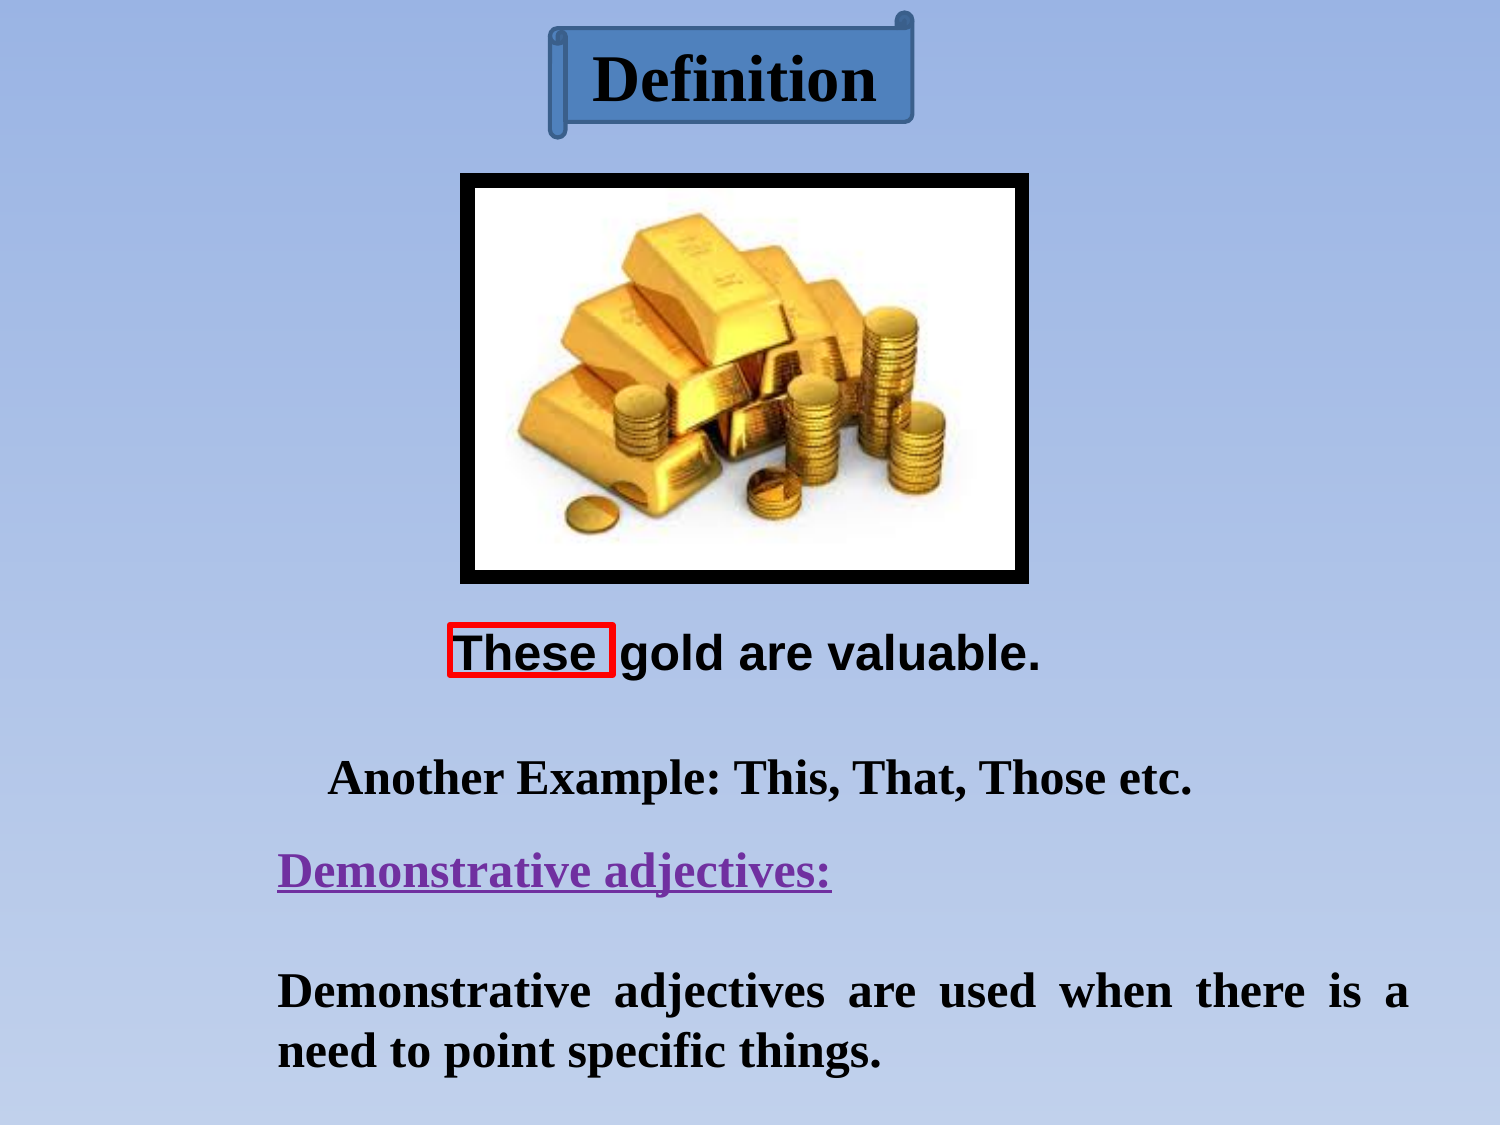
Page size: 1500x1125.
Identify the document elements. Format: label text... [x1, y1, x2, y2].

text_box Another Example: This, That, Those etc. [312, 736, 1250, 812]
text_box Demonstrative adjectives: Demonstrative adjectives are used when there is a need to point specific things. [262, 829, 1425, 1085]
text_box [448, 623, 614, 677]
picture [474, 187, 1016, 570]
text_box These gold are valuable. [437, 612, 1113, 688]
text_box Definition [547, 10, 915, 140]
